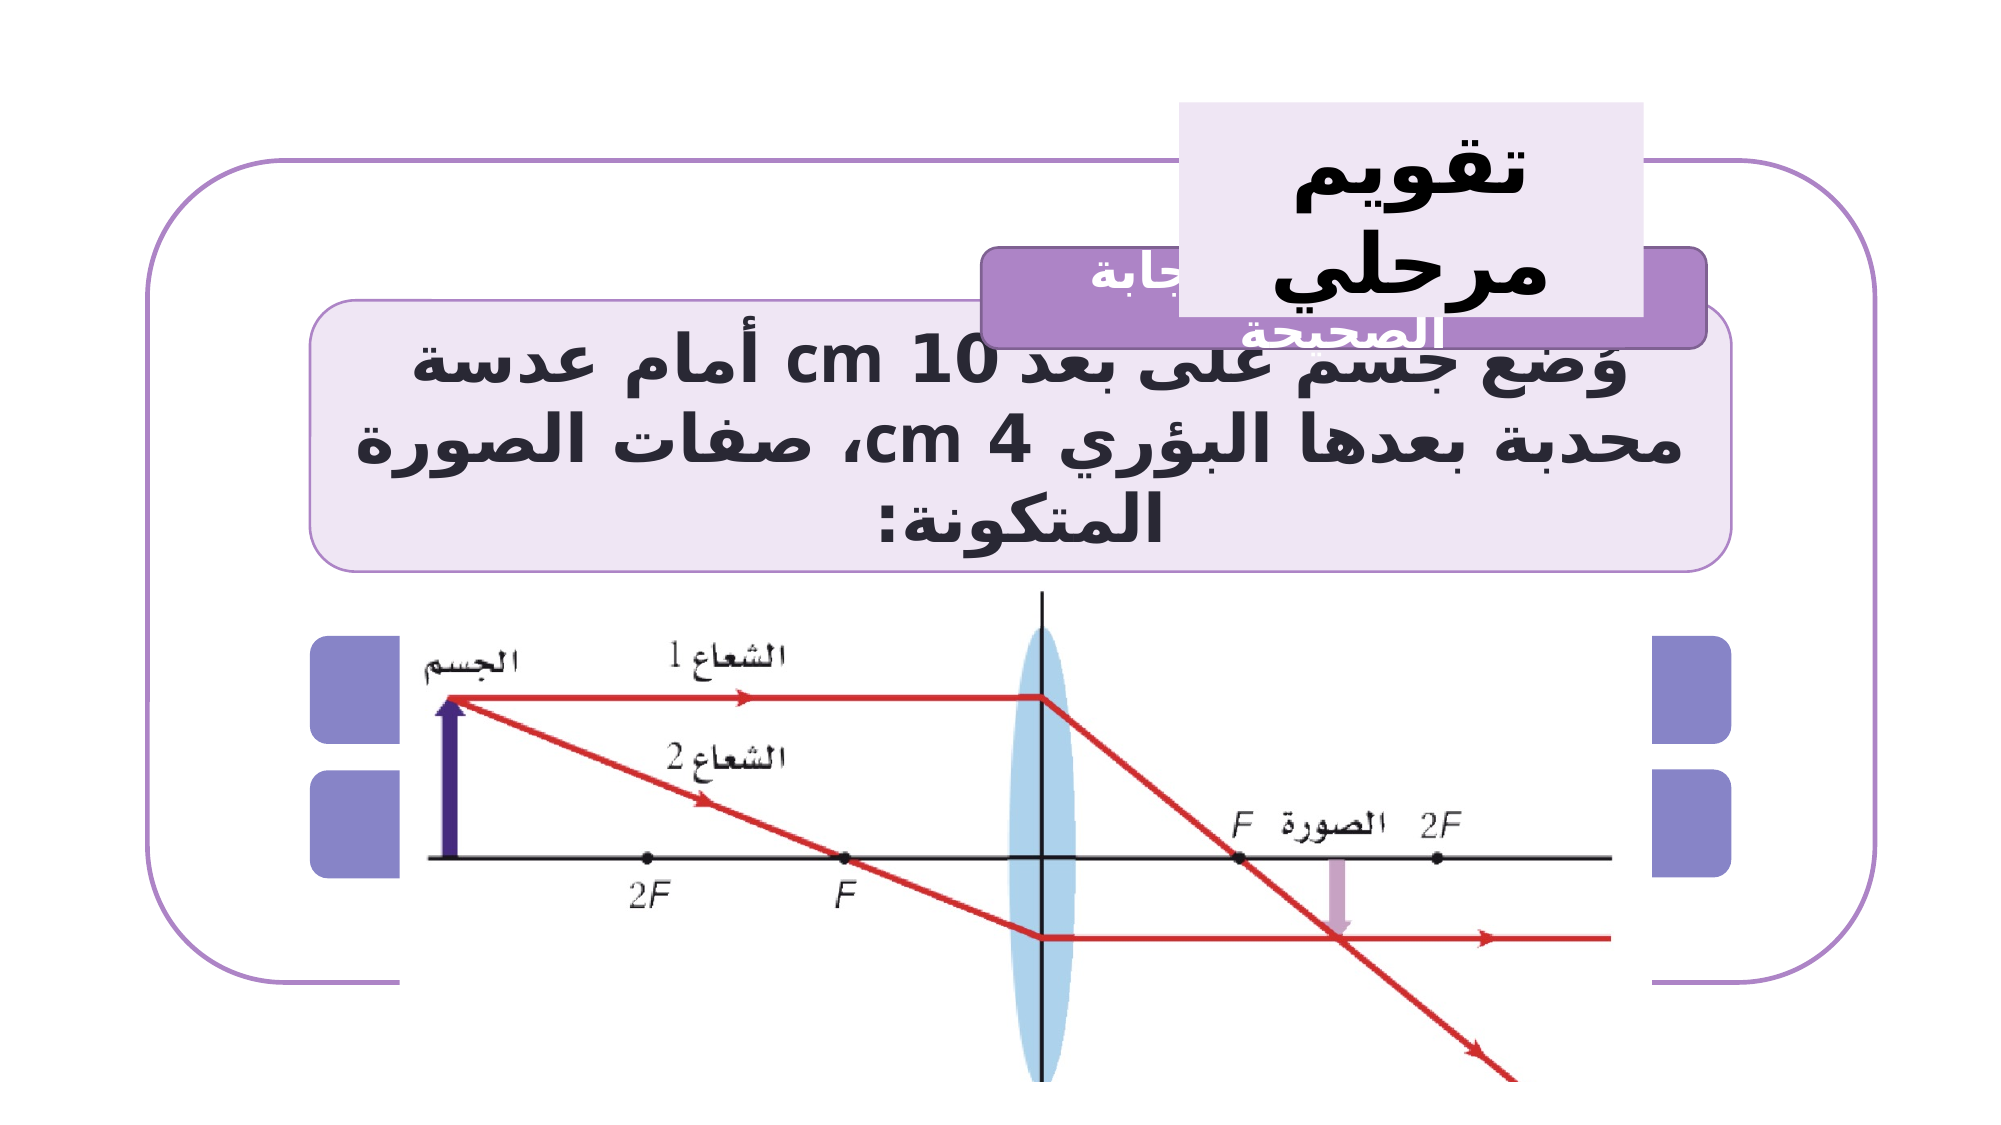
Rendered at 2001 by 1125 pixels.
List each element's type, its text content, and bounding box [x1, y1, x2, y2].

text_box [146, 159, 1877, 984]
text_box ب. خيالية مصغرة [308, 634, 392, 746]
text_box د. خيالية مكبرة [308, 768, 392, 880]
picture [399, 588, 1653, 1082]
text_box أ. حقيقية مصغرة [1659, 634, 1733, 746]
text_box ج. حقيقية مكبرة [1659, 768, 1733, 879]
text_box تقويم مرحلي [1179, 102, 1644, 318]
